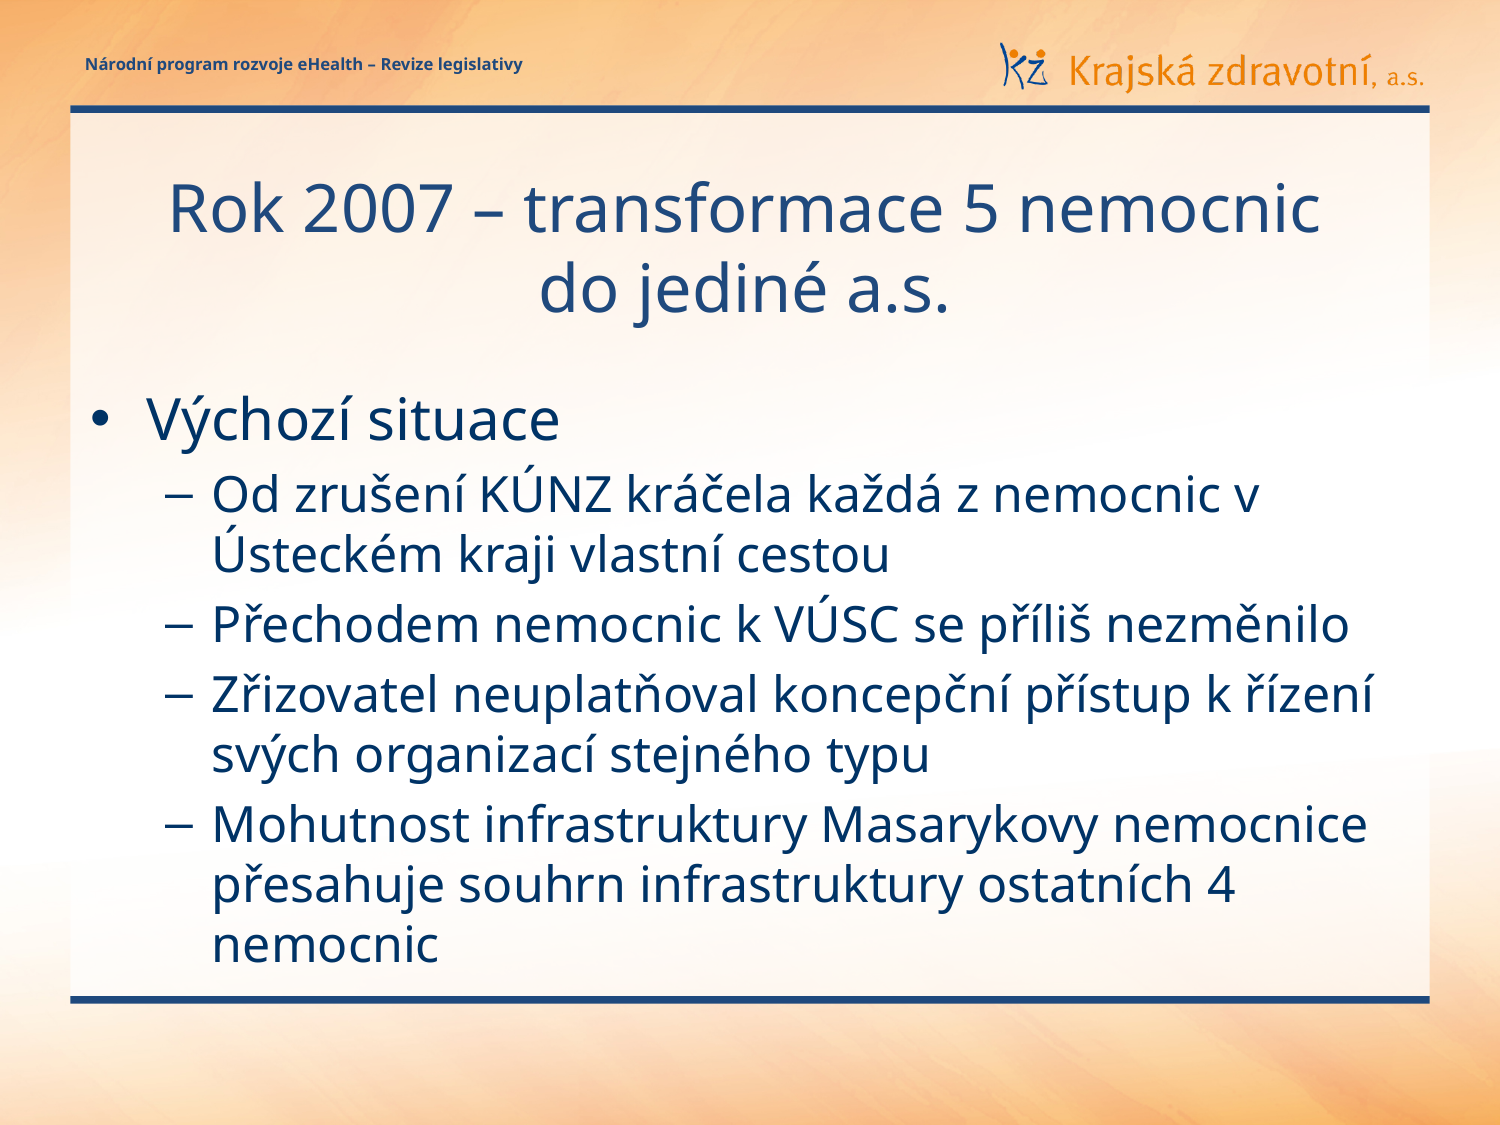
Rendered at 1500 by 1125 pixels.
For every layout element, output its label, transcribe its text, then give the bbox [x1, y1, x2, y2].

title Rok 2007 – transformace 5 nemocnic do jediné a.s. [70, 152, 1421, 341]
picture [0, 0, 1500, 1125]
list Výchozí situace Od zrušení KÚNZ kráčela každá z nemocnic v Ústeckém kraji vlastní cestou Přechodem nemocnic k VÚSC se příliš nezměnilo Zřizovatel neuplatňoval koncepční přístup k řízení svých organizací stejného typu Mohutnost infrastruktury Masarykovy nemocnice přesahuje souhrn infrastruktury ostatních 4 nemocnic [74, 374, 1426, 969]
